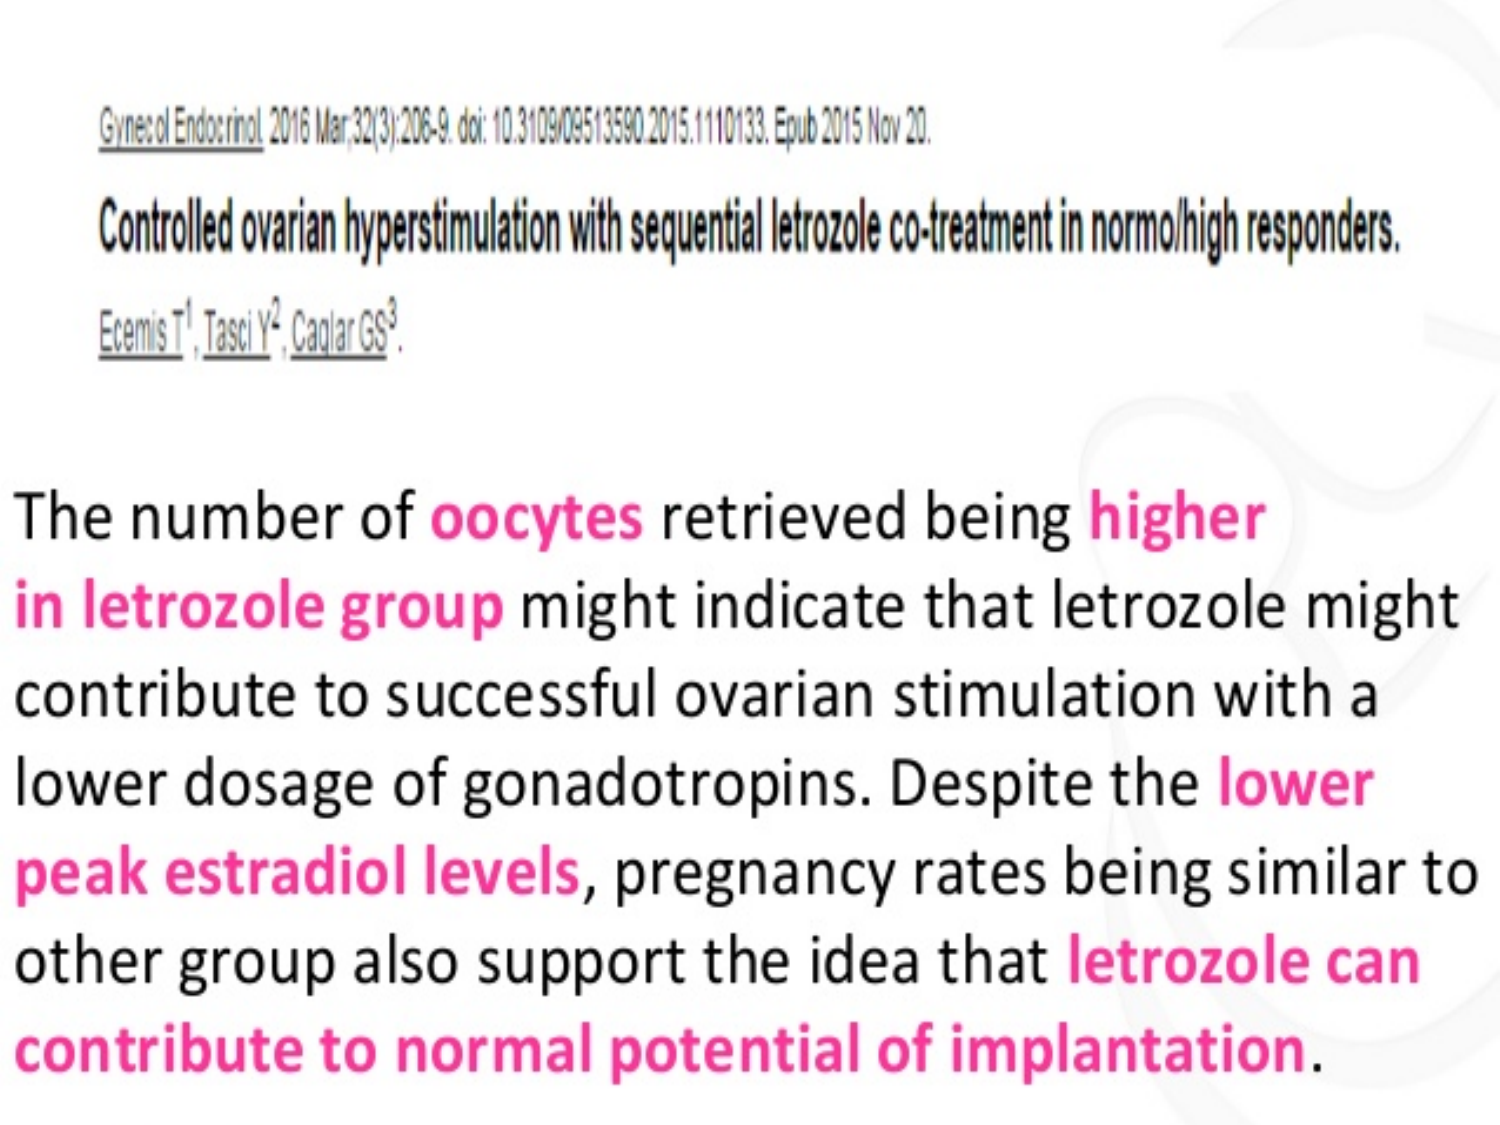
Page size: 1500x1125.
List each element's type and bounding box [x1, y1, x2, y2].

list [0, 0, 1500, 1125]
